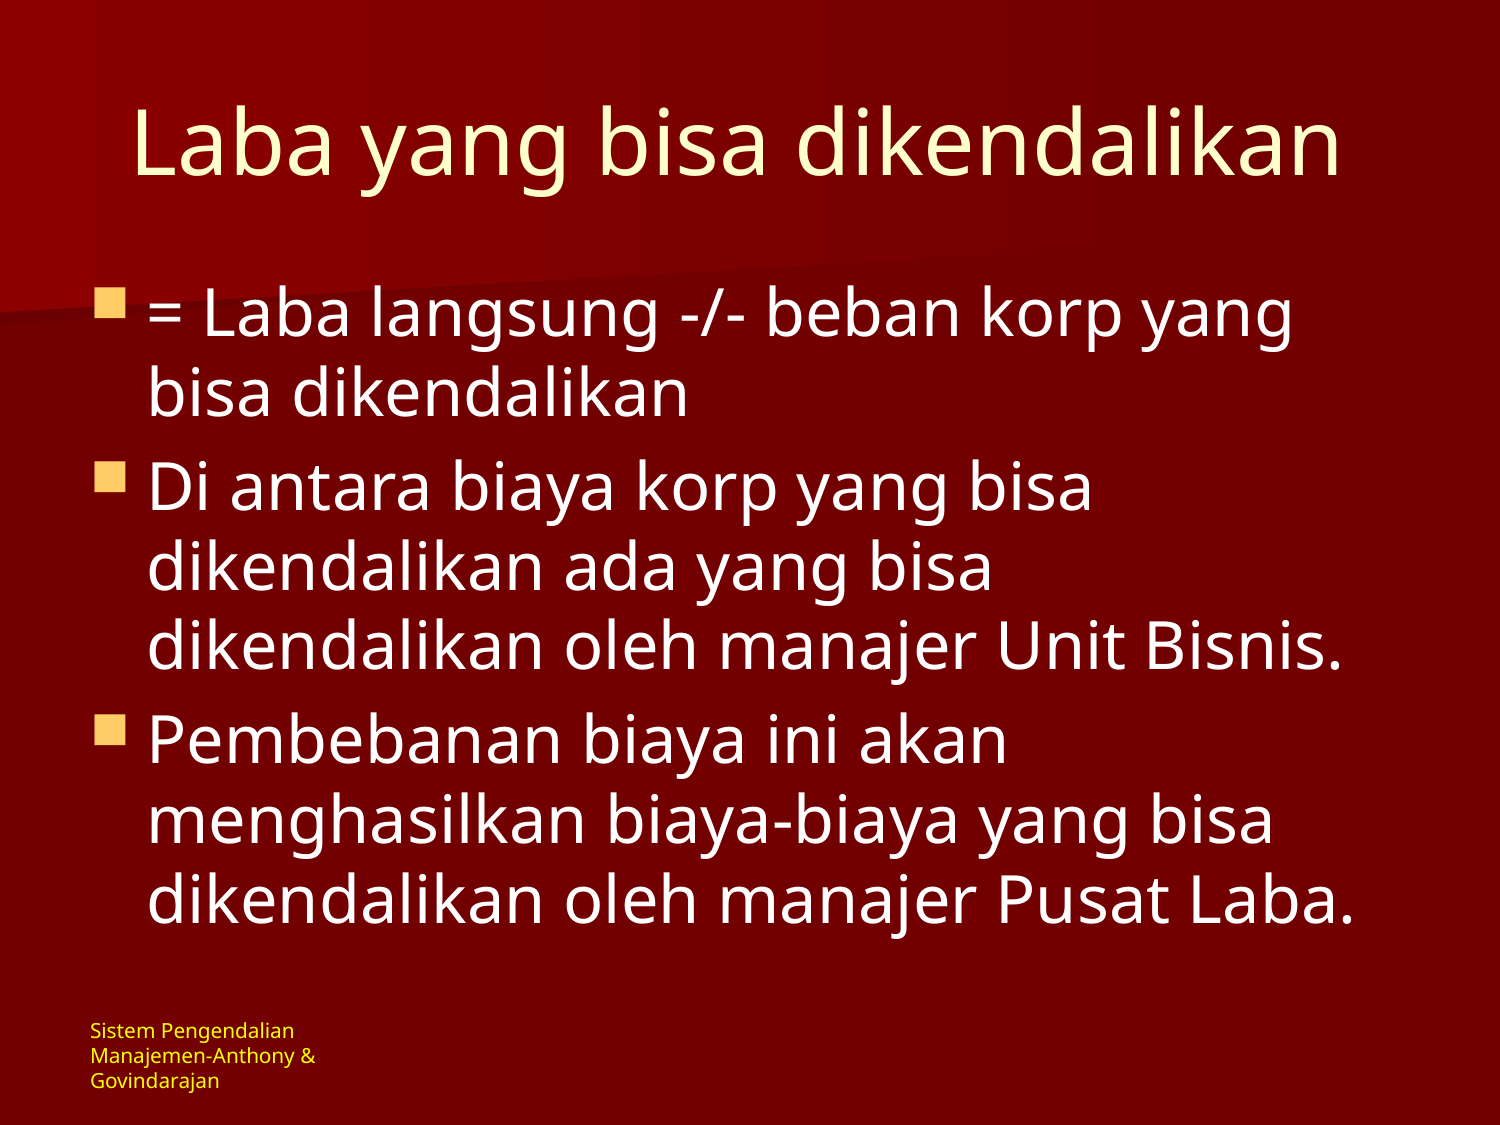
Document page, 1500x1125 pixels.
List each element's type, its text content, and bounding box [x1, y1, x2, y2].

slide_number Sistem Pengendalian Manajemen-Anthony & Govindarajan [75, 1025, 425, 1100]
title Laba yang bisa dikendalikan [75, 45, 1425, 233]
list = Laba langsung -/- beban korp yang bisa dikendalikan Di antara biaya korp yang bisa dikendalikan ada yang bisa dikendalikan oleh manajer Unit Bisnis. Pembebanan biaya ini akan menghasilkan biaya-biaya yang bisa dikendalikan oleh manajer Pusat Laba. [75, 262, 1425, 1000]
